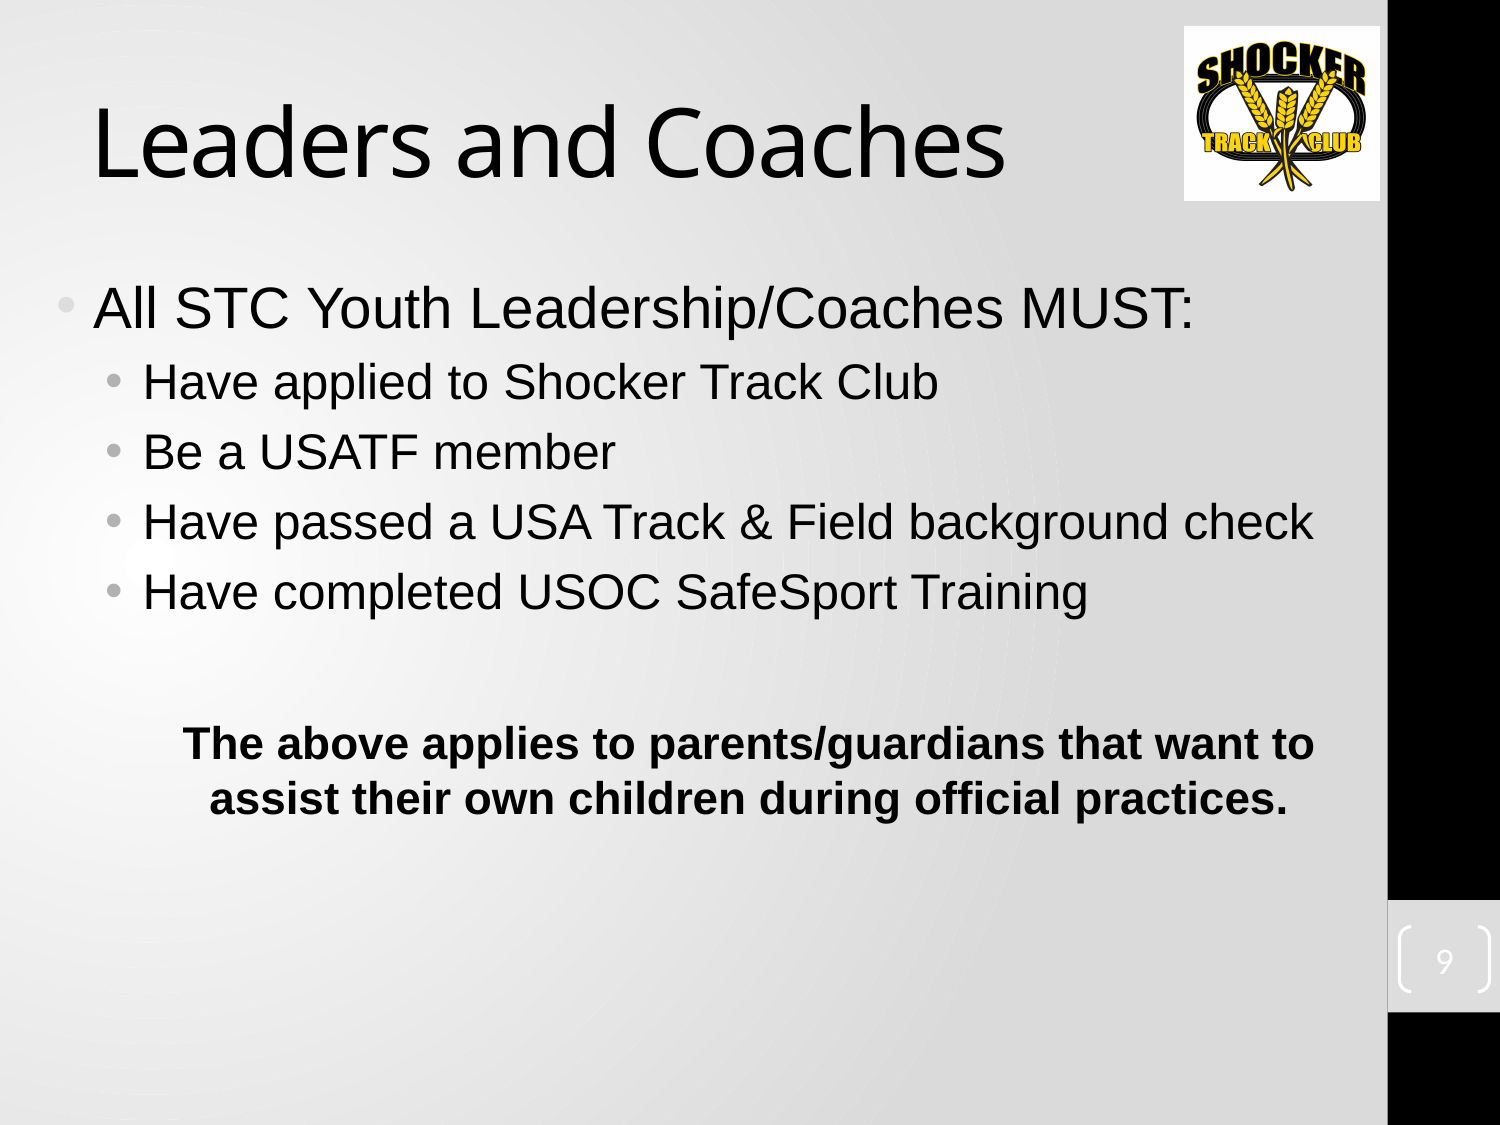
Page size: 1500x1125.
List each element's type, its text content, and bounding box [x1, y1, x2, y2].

picture [1184, 25, 1380, 202]
list All STC Youth Leadership/Coaches MUST: Have applied to Shocker Track Club Be a USATF member Have passed a USA Track & Field background check Have completed USOC SafeSport Training The above applies to parents/guardians that want to assist their own children during official practices. [22, 262, 1349, 1050]
slide_number 9 [1397, 925, 1492, 994]
title Leaders and Coaches [75, 45, 1325, 233]
